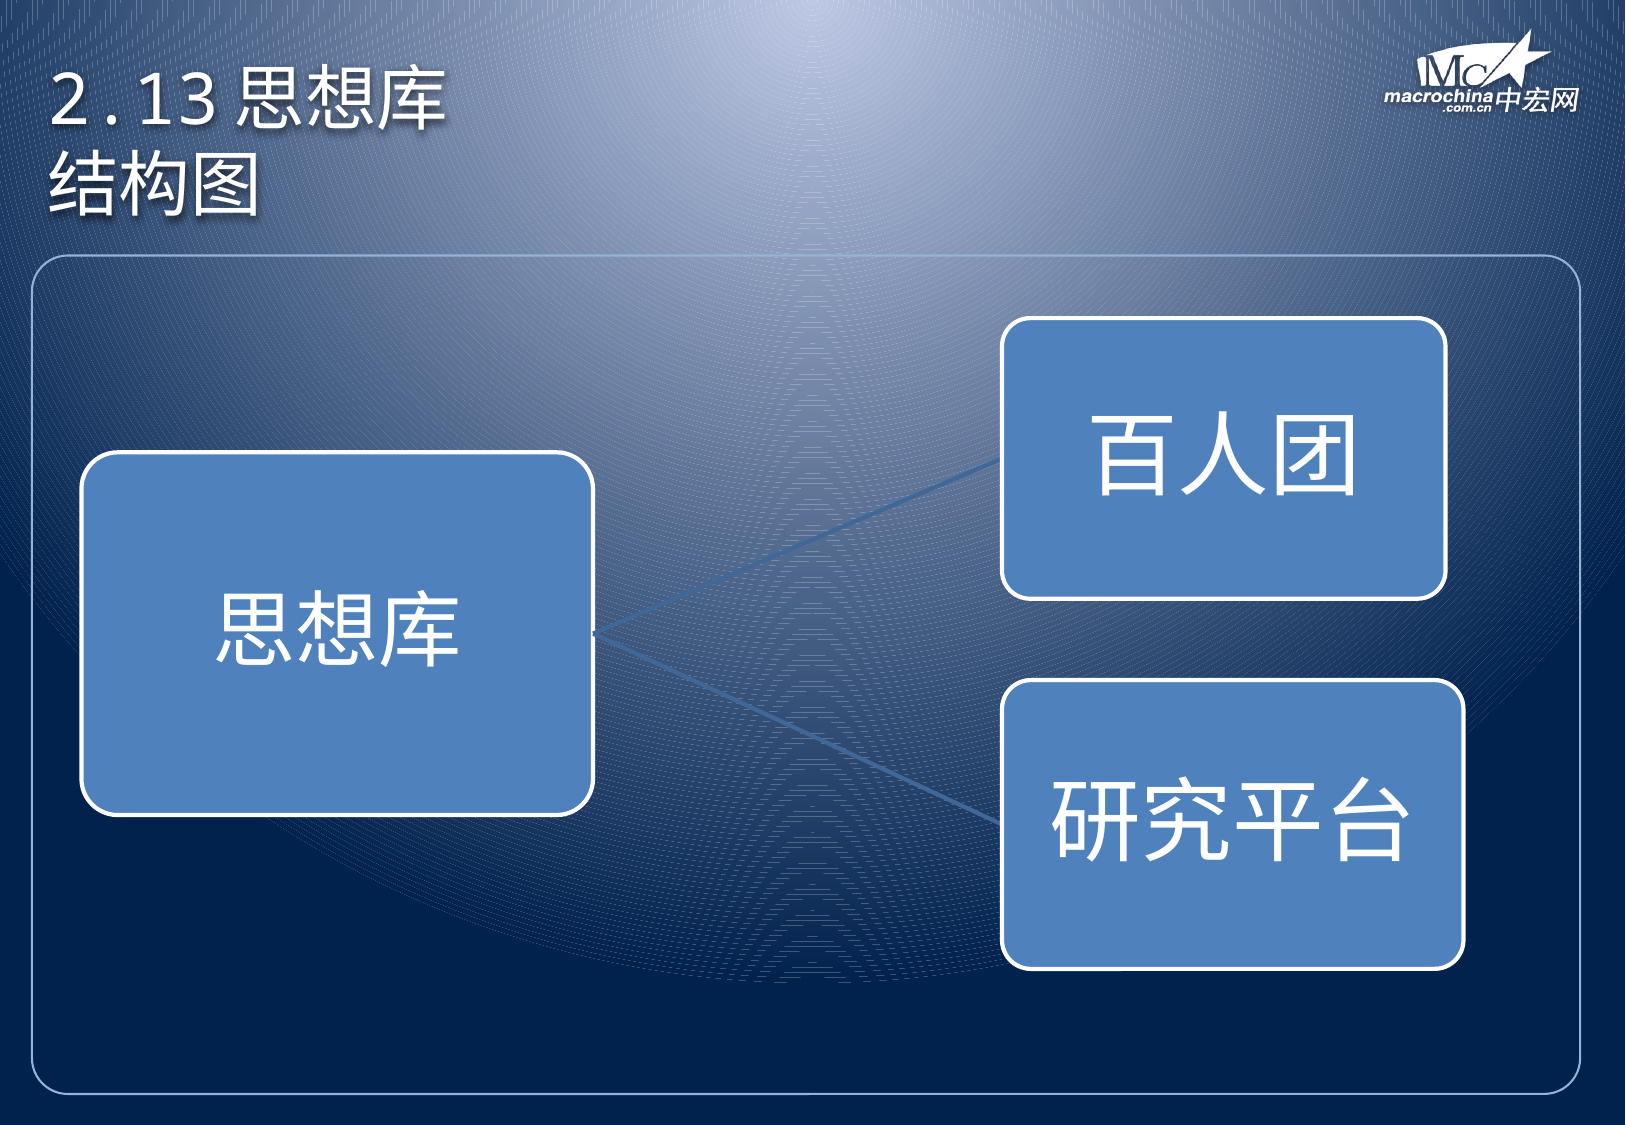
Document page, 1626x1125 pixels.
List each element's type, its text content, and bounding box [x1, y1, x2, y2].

picture [1362, 26, 1600, 114]
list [80, 262, 1544, 1006]
title 2.13思想库 结构图 [32, 45, 1581, 233]
